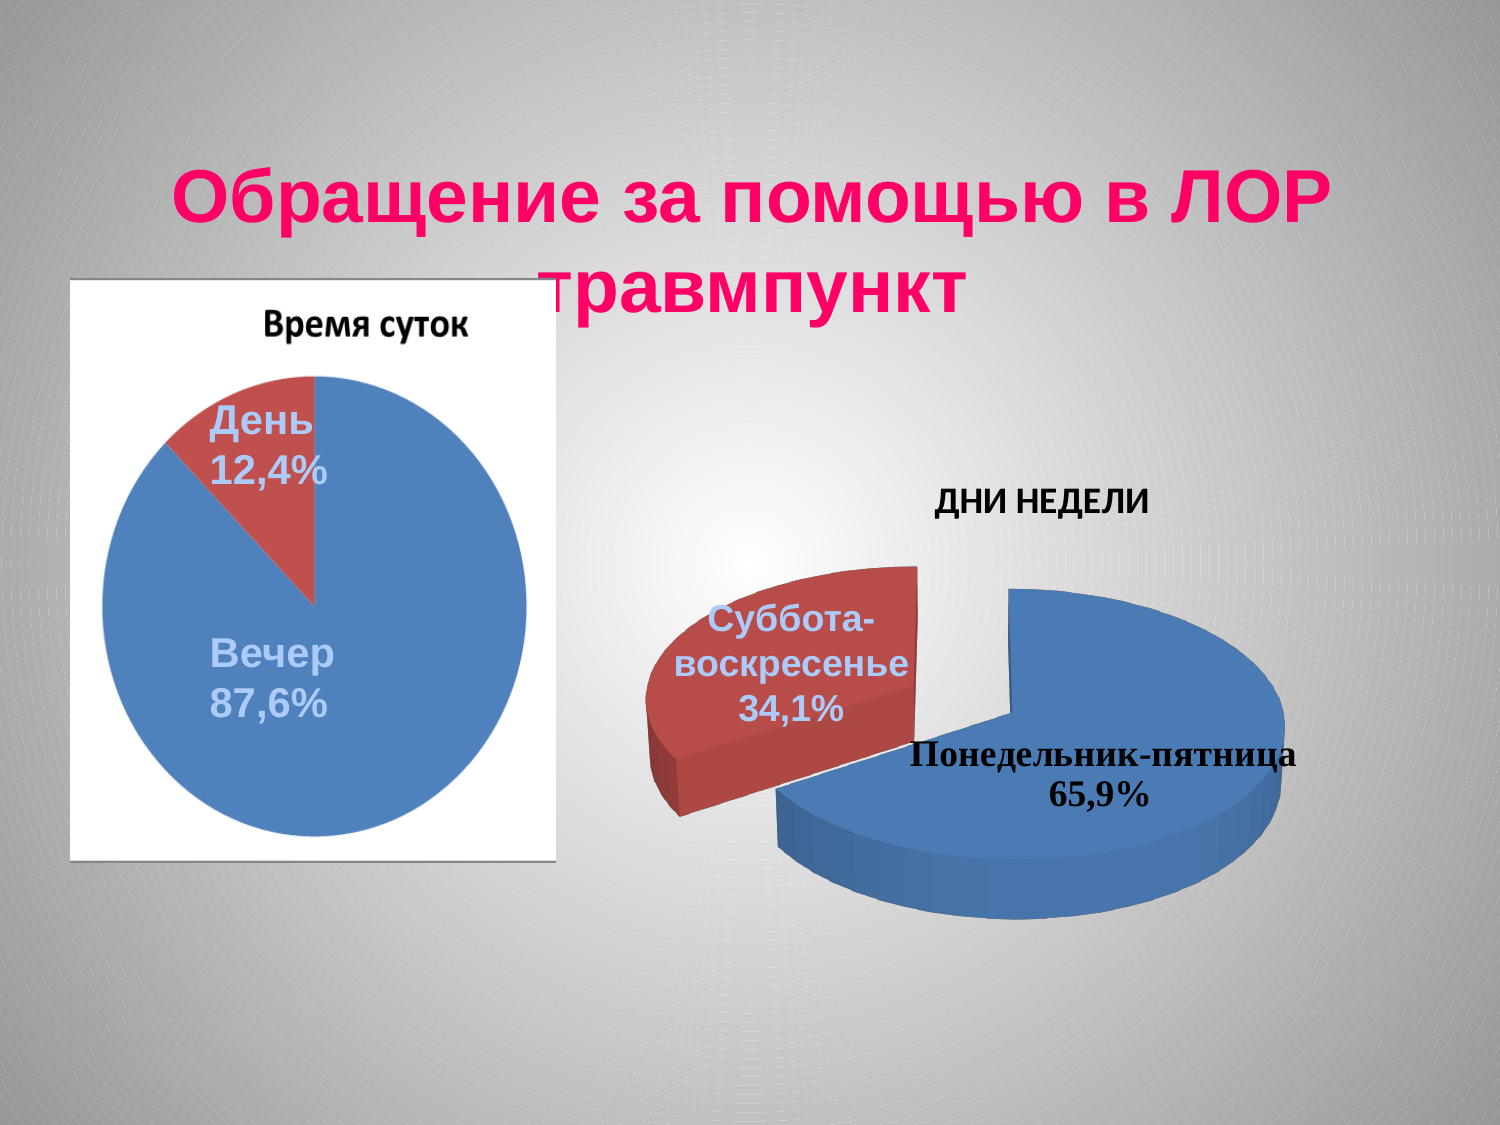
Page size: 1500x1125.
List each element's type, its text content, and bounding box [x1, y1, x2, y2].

title Обращение за помощью в ЛОР травмпункт [100, 162, 1425, 313]
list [69, 278, 557, 864]
chart [584, 455, 1500, 988]
